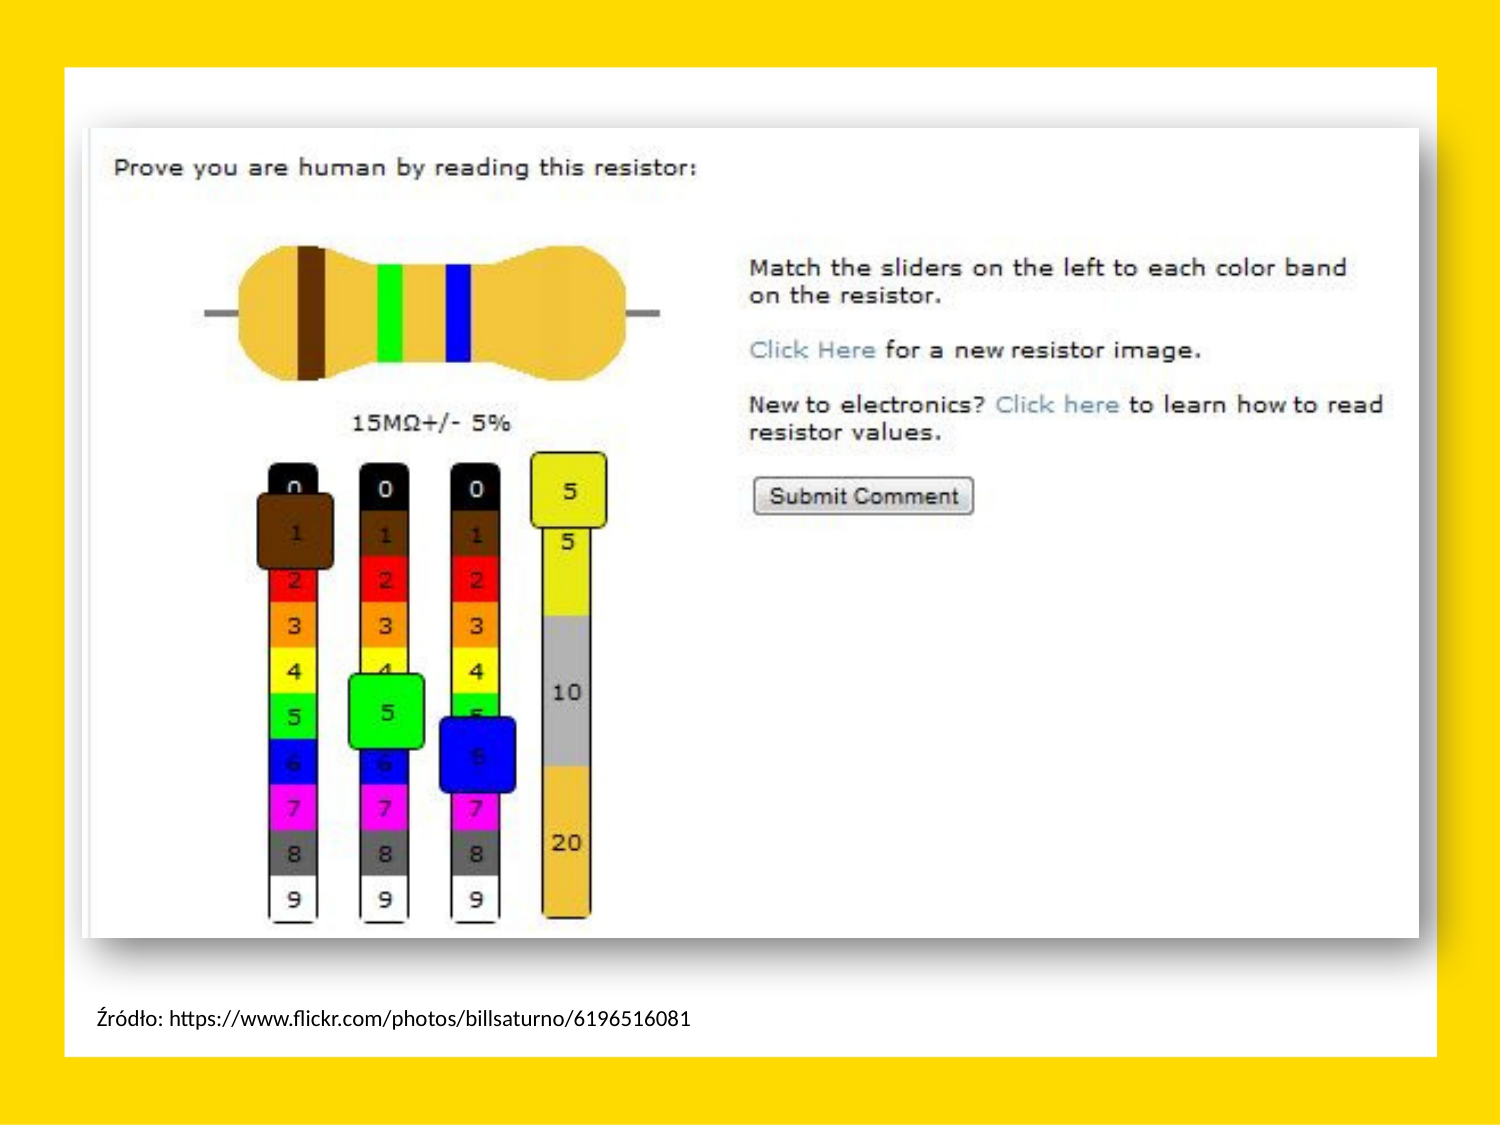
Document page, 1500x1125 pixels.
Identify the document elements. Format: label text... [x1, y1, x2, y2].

text_box Źródło: https://www.flickr.com/photos/billsaturno/6196516081 [82, 996, 1172, 1039]
picture [0, 0, 1500, 1125]
